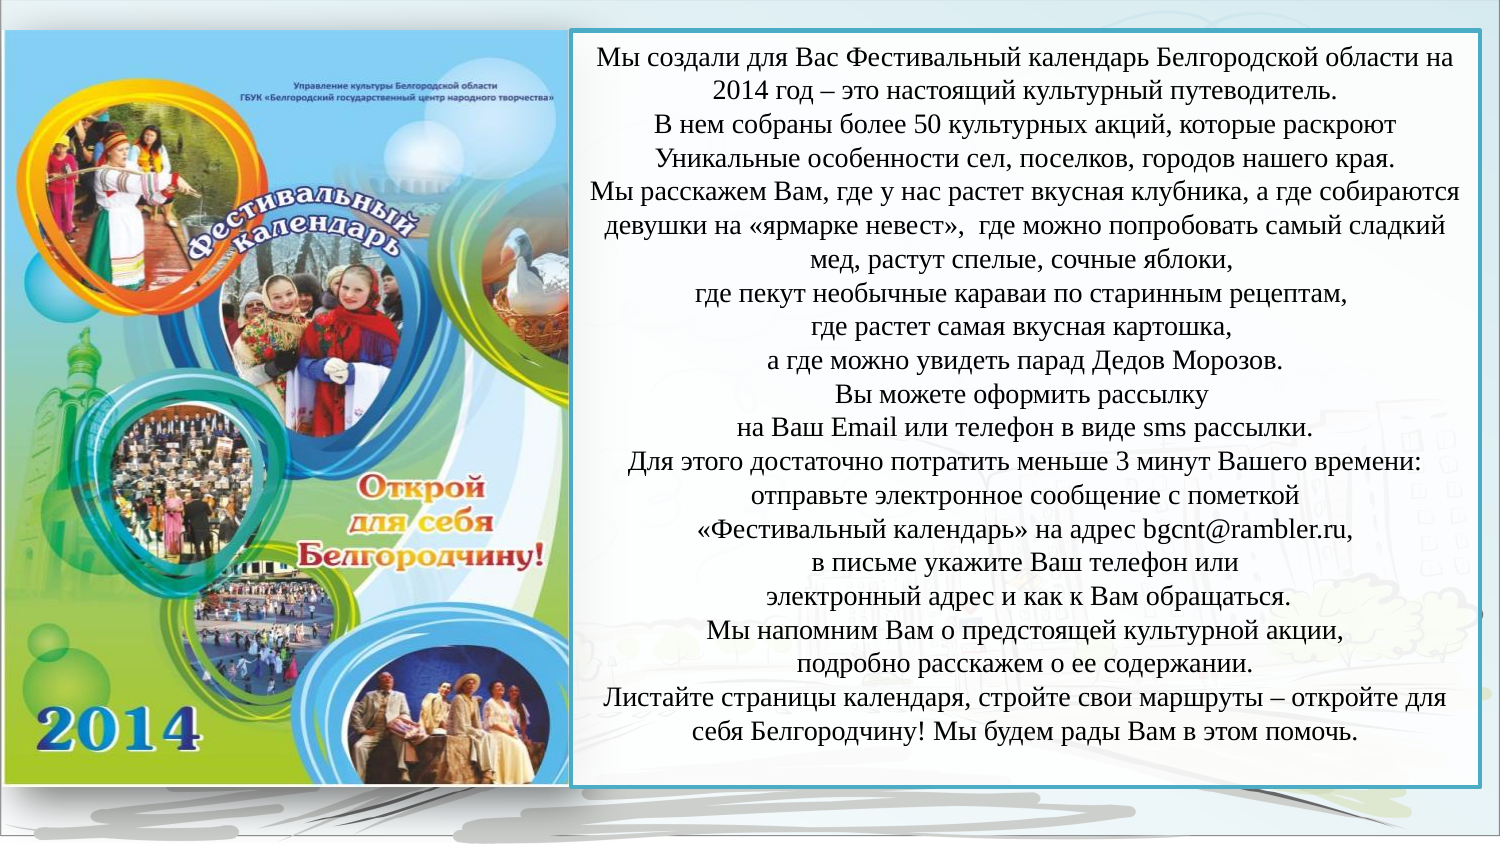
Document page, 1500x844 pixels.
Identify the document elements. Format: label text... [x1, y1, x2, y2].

picture [2, 30, 572, 787]
text_box Мы создали для Вас Фестивальный календарь Белгородской области на 2014 год – это настоящий культурный путеводитель. В нем собраны более 50 культурных акций, которые раскроют Уникальные особенности сел, поселков, городов нашего края. Мы расскажем Вам, где у нас растет вкусная клубника, а где собираются девушки на «ярмарке невест», где можно попробовать самый сладкий мед, растут спелые, сочные яблоки, где пекут необычные караваи по старинным рецептам, где растет самая вкусная картошка, а где можно увидеть парад Дедов Морозов. Вы можете оформить рассылку на Ваш Email или телефон в виде sms рассылки. Для этого достаточно потратить меньше 3 минут Вашего времени: отправьте электронное сообщение с пометкой «Фестивальный календарь» на адрес bgcnt@rambler.ru, в письме укажите Ваш телефон или электронный адрес и как к Вам обращаться. Мы напомним Вам о предстоящей культурной акции, подробно расскажем о ее содержании. Листайте страницы календаря, стройте свои маршруты – откройте для себя Белгородчину! Мы будем рады Вам в этом помочь. [569, 28, 1482, 789]
